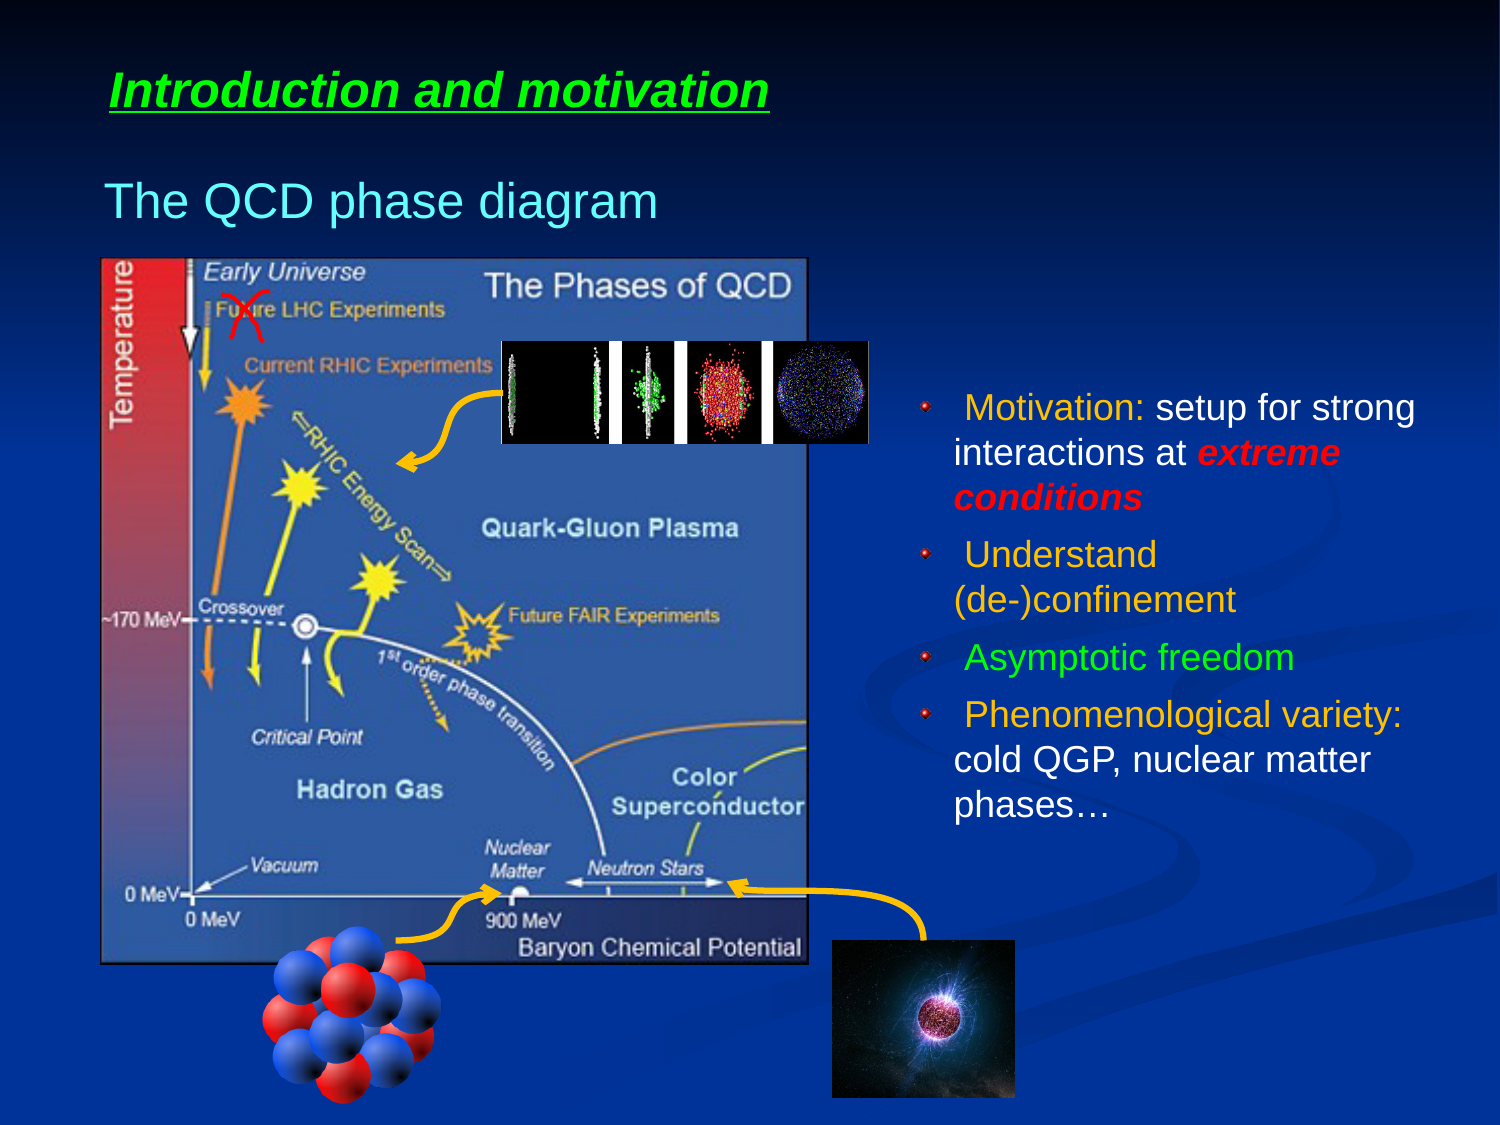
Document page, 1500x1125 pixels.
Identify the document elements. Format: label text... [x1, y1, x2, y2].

picture [918, 399, 931, 412]
text_box The QCD phase diagram [88, 160, 1365, 236]
picture [918, 649, 931, 662]
picture [918, 546, 931, 559]
text_box Introduction and motivation [94, 50, 869, 126]
picture [918, 706, 931, 719]
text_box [726, 881, 1015, 1099]
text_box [253, 893, 503, 1113]
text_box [100, 257, 810, 965]
text_box Motivation: setup for strong interactions at extreme conditions Understand (de-)confinement Asymptotic freedom Phenomenological variety: cold QGP, nuclear matter phases… [903, 375, 1459, 833]
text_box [395, 341, 869, 464]
